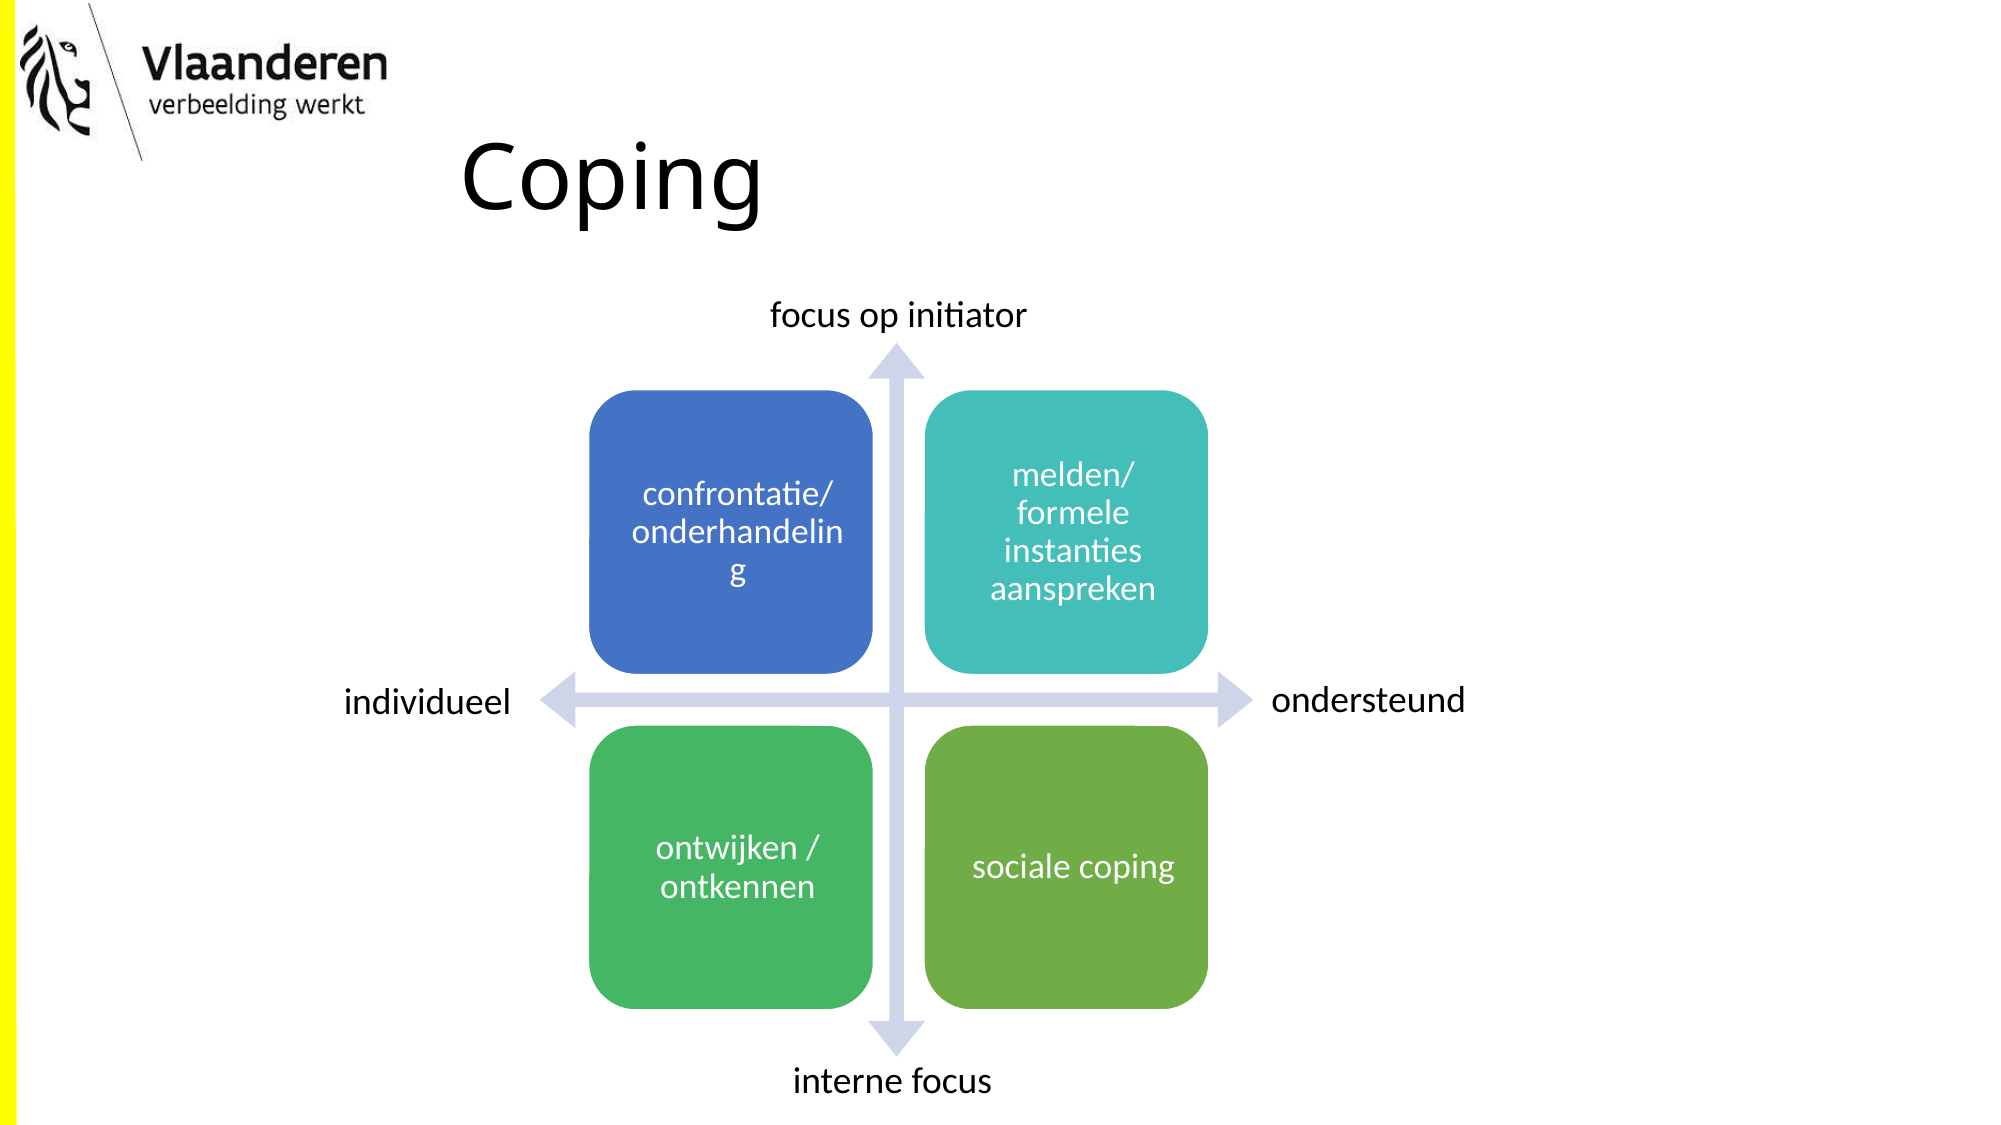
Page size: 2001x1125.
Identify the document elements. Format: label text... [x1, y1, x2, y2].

text_box individueel [329, 669, 473, 730]
text_box ondersteund [1324, 667, 1487, 728]
title Coping [444, 70, 2000, 289]
text_box focus op initiator [747, 282, 1051, 342]
picture [20, 3, 387, 161]
text_box interne focus [747, 1057, 1039, 1109]
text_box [473, 342, 1324, 1057]
